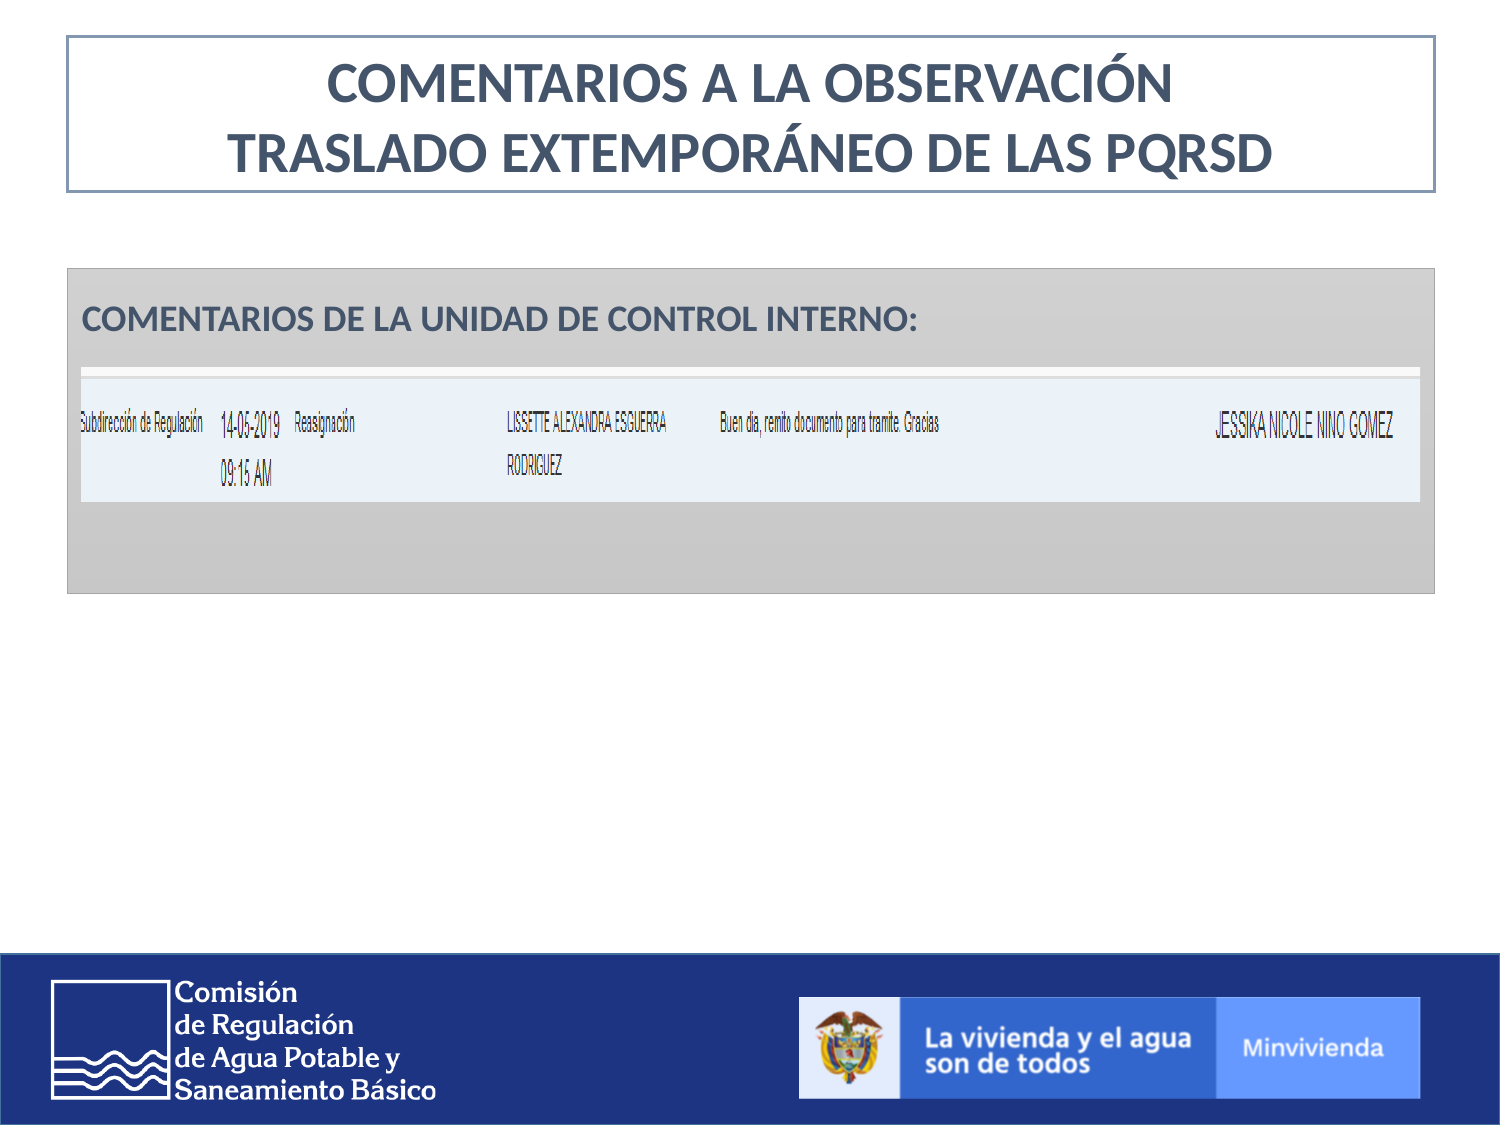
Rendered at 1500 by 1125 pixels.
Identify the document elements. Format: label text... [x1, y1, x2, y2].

text_box [0, 953, 1500, 1125]
picture [799, 997, 1421, 1100]
text_box COMENTARIOS DE LA UNIDAD DE CONTROL INTERNO: [67, 268, 1435, 594]
picture [80, 367, 1421, 502]
text_box COMENTARIOS A LA OBSERVACIÓN TRASLADO EXTEMPORÁNEO DE LAS PQRSD [66, 35, 1435, 192]
picture [50, 979, 436, 1100]
